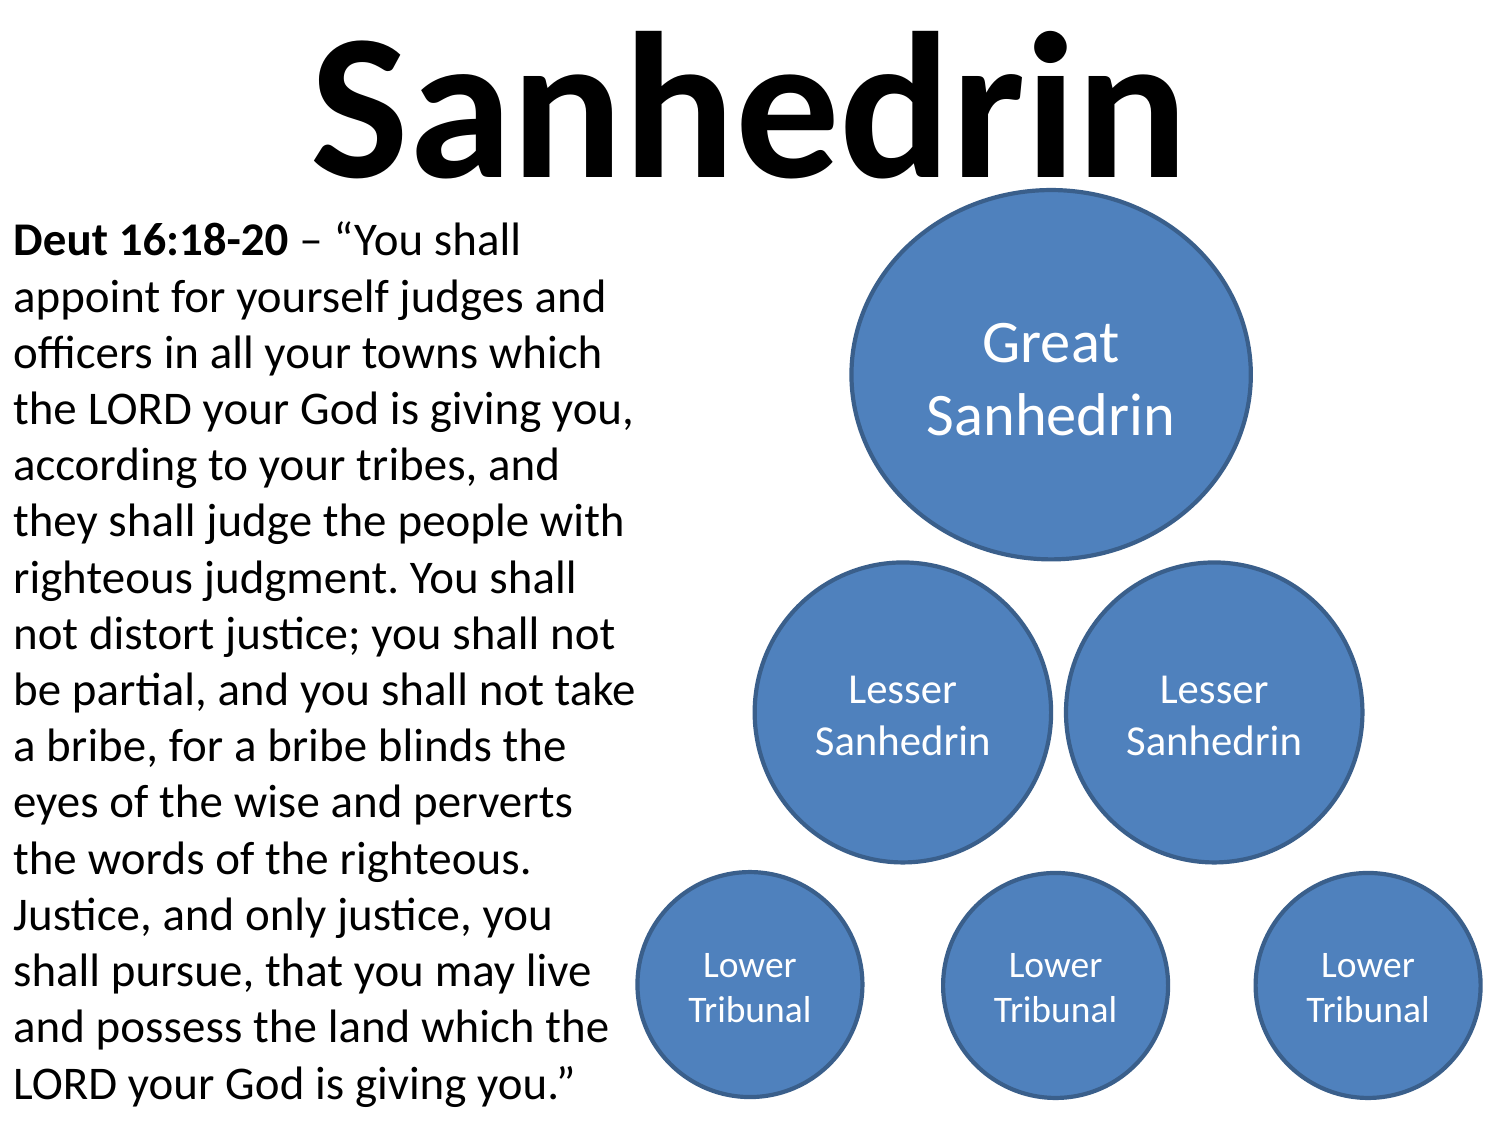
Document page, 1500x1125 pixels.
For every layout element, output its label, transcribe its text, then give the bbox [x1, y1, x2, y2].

text_box Lower Tribunal [1253, 870, 1483, 1101]
text_box Great Sanhedrin [849, 187, 1253, 562]
text_box Deut 16:18-20 – “You shall appoint for yourself judges and officers in all your towns which the Lord your God is giving you, according to your tribes, and they shall judge the people with righteous judgment. You shall not distort justice; you shall not be partial, and you shall not take a bribe, for a bribe blinds the eyes of the wise and perverts the words of the righteous. Justice, and only justice, you shall pursue, that you may live and possess the land which the Lord your God is giving you.” [0, 201, 663, 1116]
title Sanhedrin [0, 0, 1500, 188]
text_box Lower Tribunal [635, 869, 865, 1100]
text_box Lesser Sanhedrin [1063, 560, 1365, 865]
text_box Lower Tribunal [941, 870, 1171, 1101]
text_box Lesser Sanhedrin [752, 560, 1054, 865]
